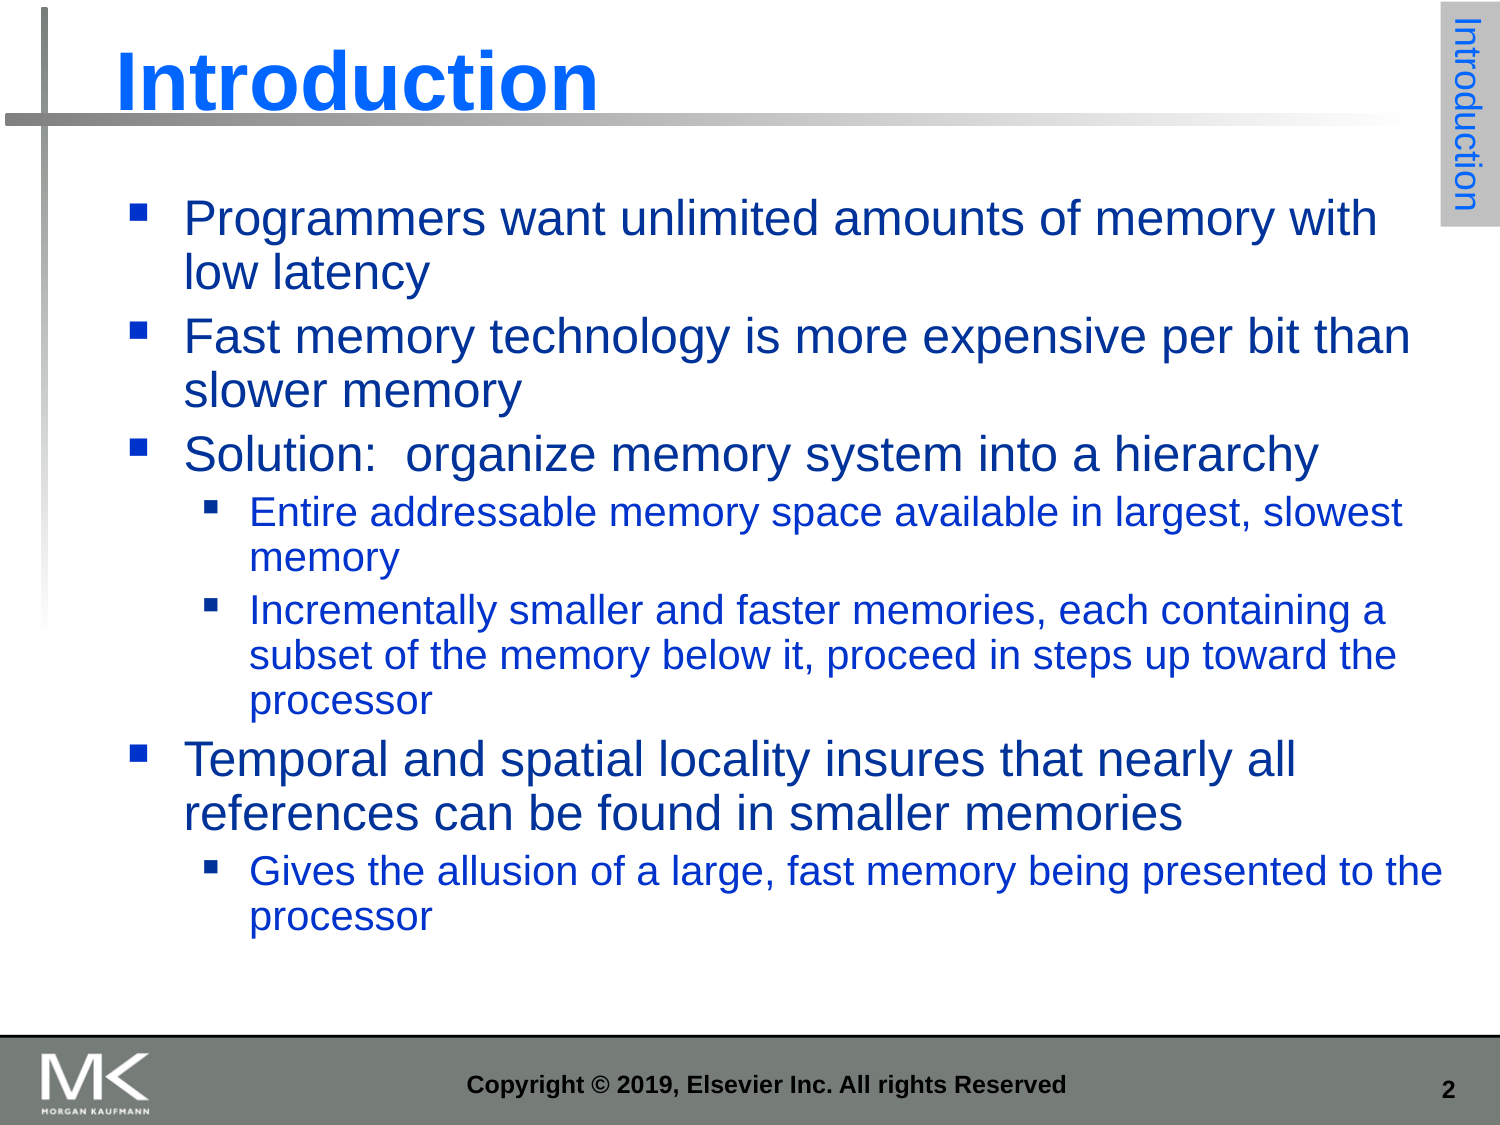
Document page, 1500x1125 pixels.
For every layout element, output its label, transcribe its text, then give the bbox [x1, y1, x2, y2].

picture [29, 1046, 160, 1123]
list Programmers want unlimited amounts of memory with low latency Fast memory technology is more expensive per bit than slower memory Solution: organize memory system into a hierarchy Entire addressable memory space available in largest, slowest memory Incrementally smaller and faster memories, each containing a subset of the memory below it, proceed in steps up toward the processor Temporal and spatial locality insures that nearly all references can be found in smaller memories Gives the allusion of a large, fast memory being presented to the processor [111, 184, 1470, 1024]
title Introduction [100, 18, 1440, 135]
footer Copyright © 2019, Elsevier Inc. All rights Reserved [170, 1046, 1365, 1106]
text_box Introduction [1440, 1, 1500, 227]
